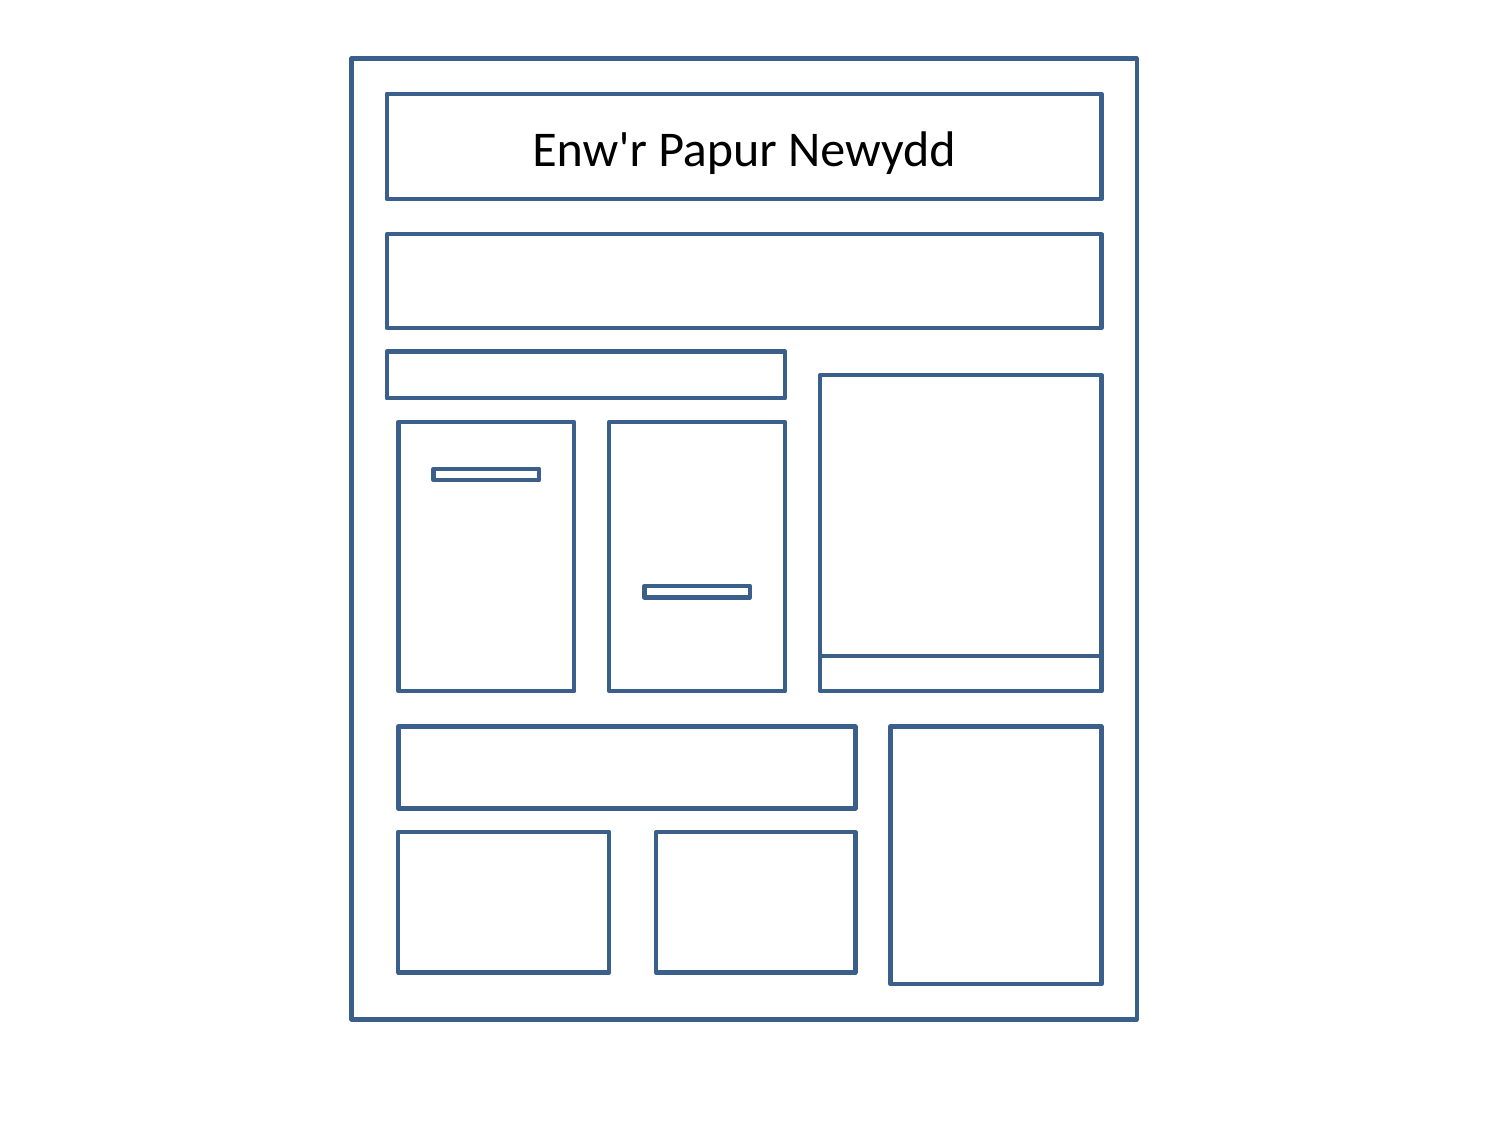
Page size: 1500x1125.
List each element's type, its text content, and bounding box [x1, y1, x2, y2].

text_box [431, 467, 541, 482]
text_box [385, 349, 787, 400]
text_box [396, 420, 576, 693]
text_box [607, 420, 787, 693]
text_box [349, 56, 1139, 1022]
text_box [396, 724, 858, 811]
text_box [642, 584, 752, 600]
text_box [654, 830, 858, 975]
text_box [818, 373, 1104, 654]
text_box [396, 830, 611, 975]
text_box [818, 654, 1104, 693]
text_box Enw'r Papur Newydd [385, 92, 1104, 201]
text_box [888, 724, 1104, 986]
text_box [385, 232, 1104, 330]
